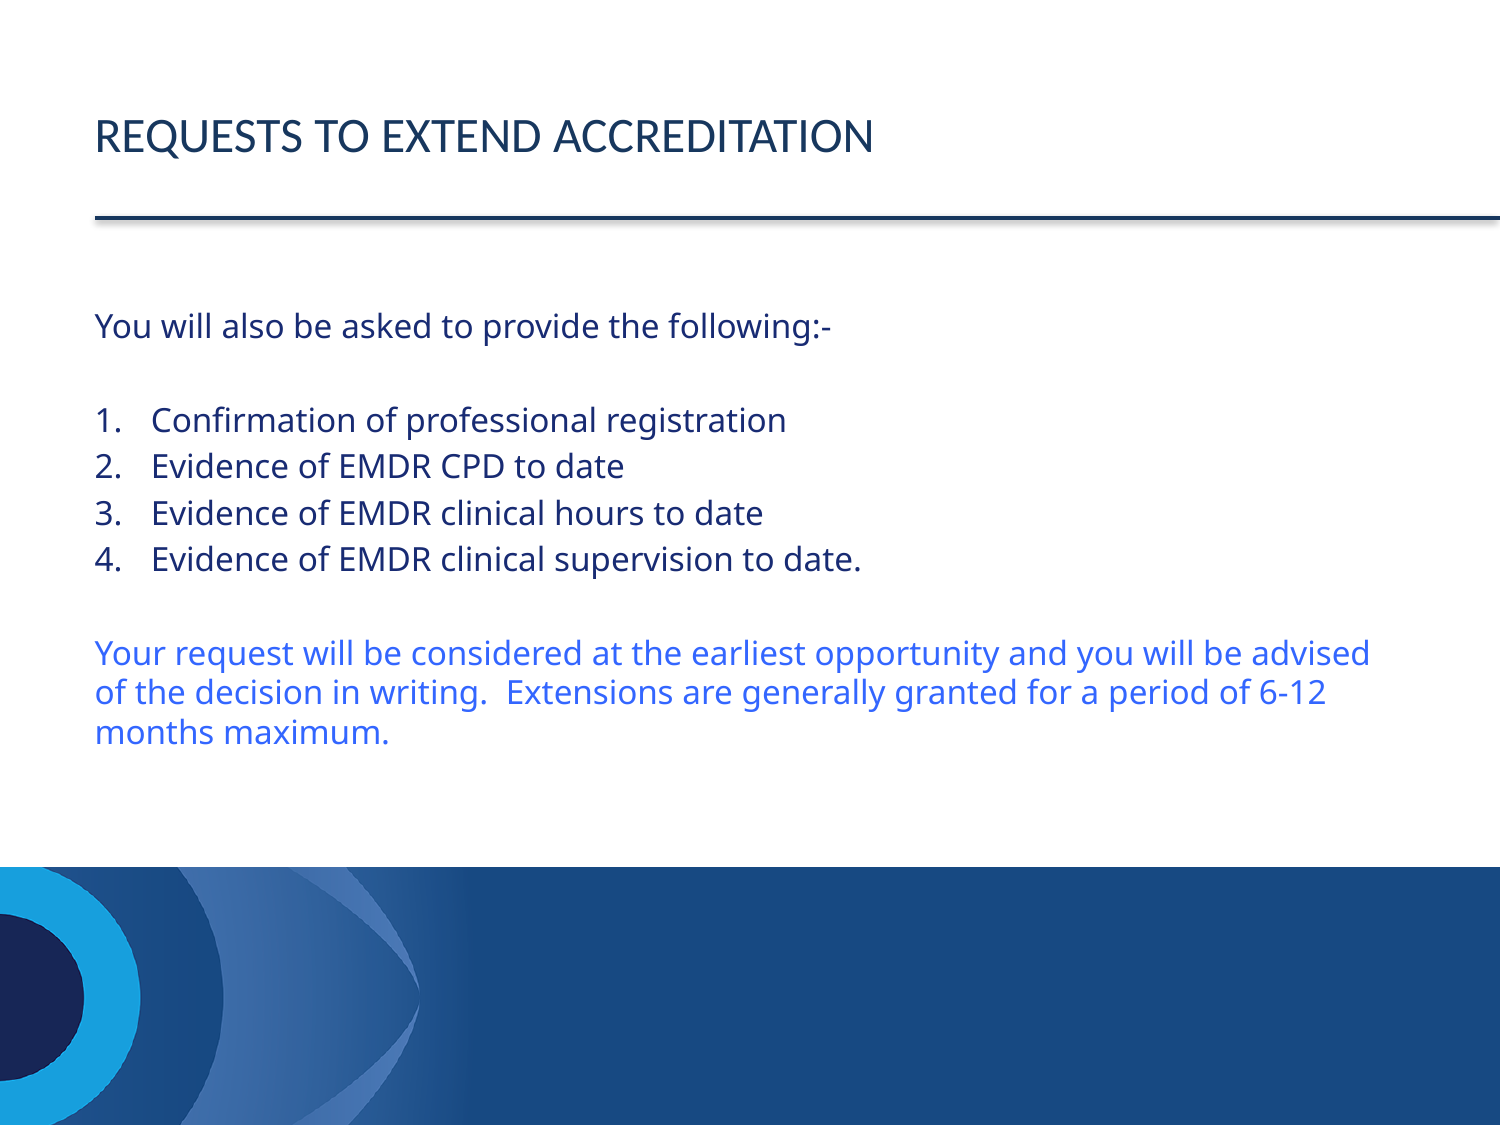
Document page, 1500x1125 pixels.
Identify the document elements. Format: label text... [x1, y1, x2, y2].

text_box [0, 54, 1500, 194]
list You will also be asked to provide the following:- Confirmation of professional registration Evidence of EMDR CPD to date Evidence of EMDR clinical hours to date Evidence of EMDR clinical supervision to date. Your request will be considered at the earliest opportunity and you will be advised of the decision in writing. Extensions are generally granted for a period of 6-12 months maximum. [79, 297, 1429, 784]
picture [0, 867, 1500, 1125]
